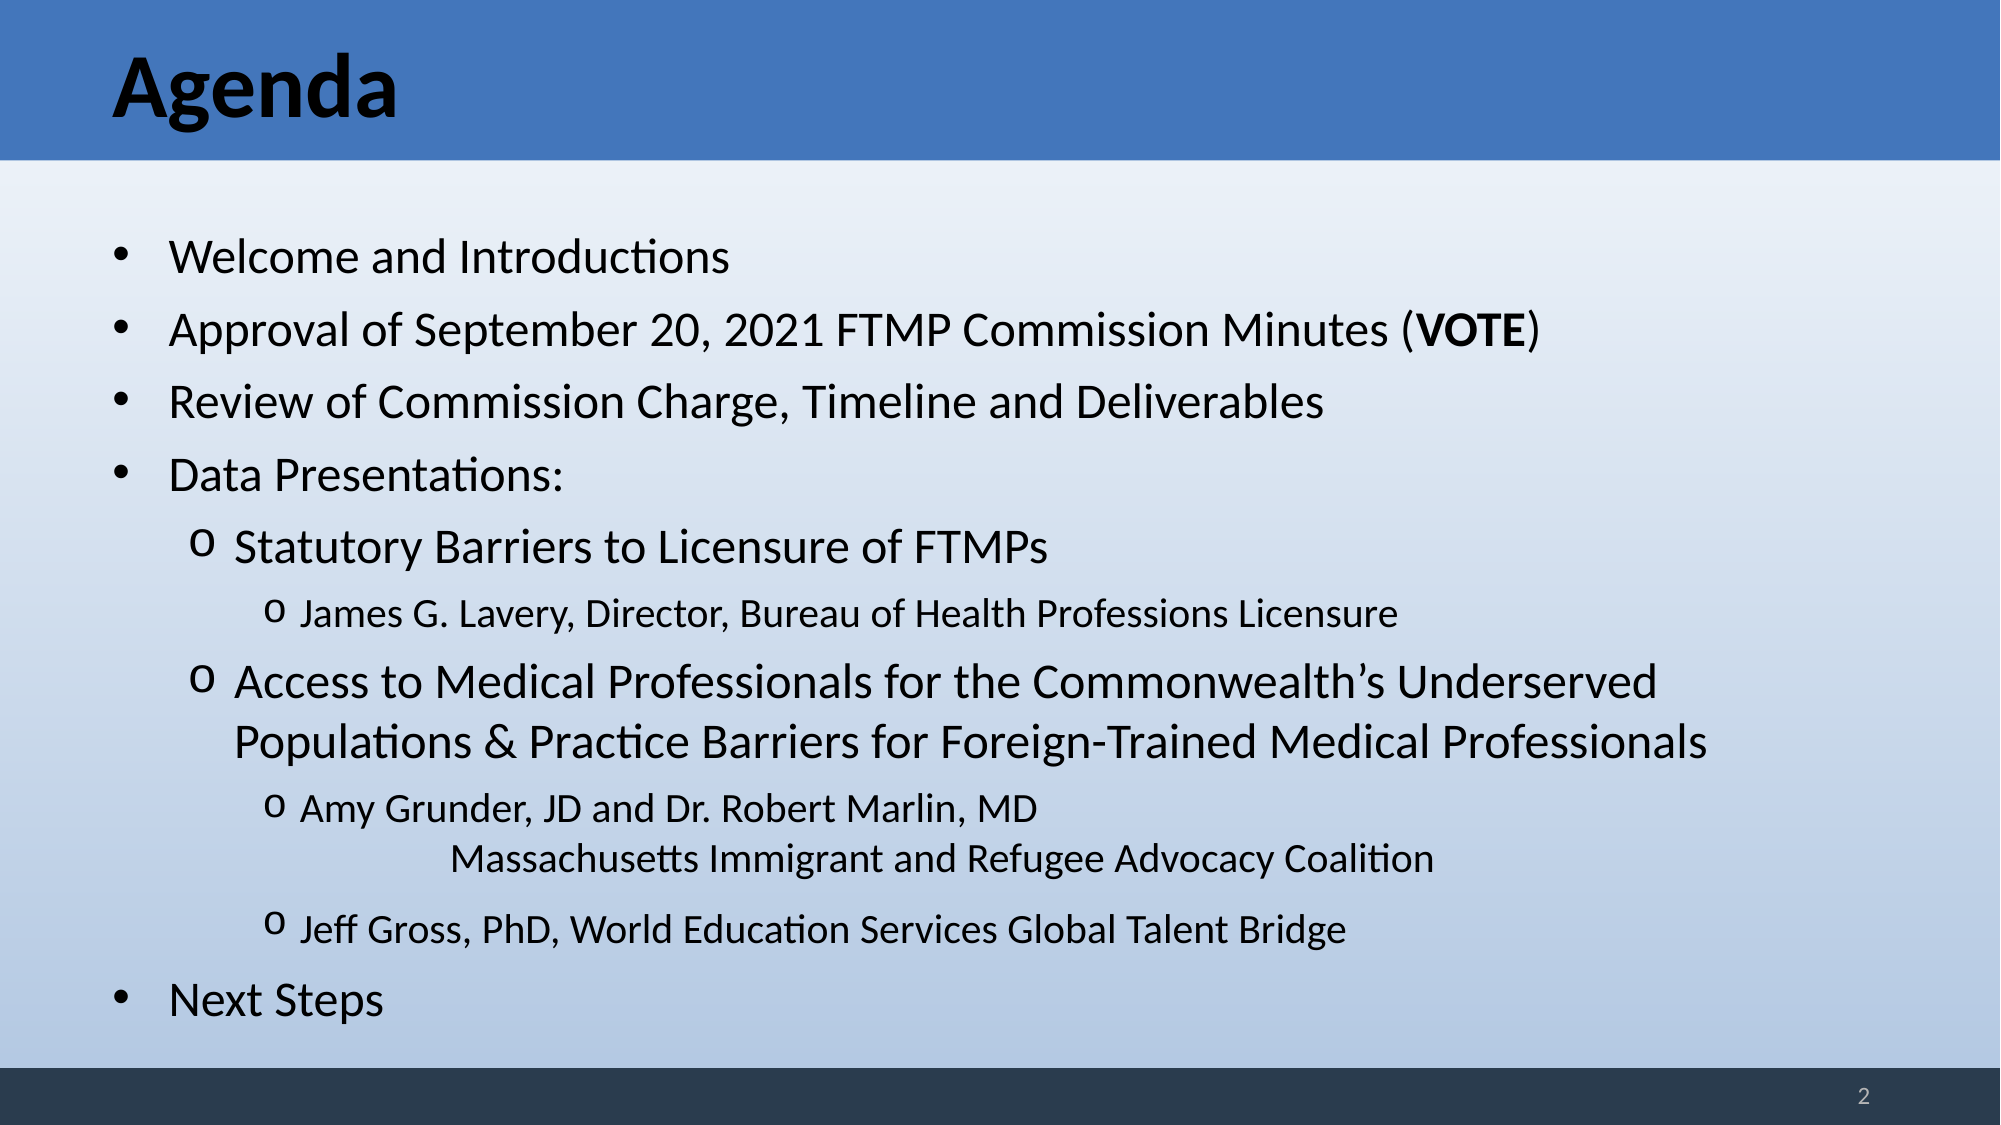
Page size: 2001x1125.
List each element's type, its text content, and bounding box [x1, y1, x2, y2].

title Agenda [97, 9, 1898, 153]
list Welcome and Introductions Approval of September 20, 2021 FTMP Commission Minutes (VOTE) Review of Commission Charge, Timeline and Deliverables Data Presentations: Statutory Barriers to Licensure of FTMPs James G. Lavery, Director, Bureau of Health Professions Licensure Access to Medical Professionals for the Commonwealth’s Underserved Populations & Practice Barriers for Foreign-Trained Medical Professionals Amy Grunder, JD and Dr. Robert Marlin, MD Massachusetts Immigrant and Refugee Advocacy Coalition Jeff Gross, PhD, World Education Services Global Talent Bridge Next Steps [97, 216, 1900, 1031]
slide_number 2 [1436, 1065, 1886, 1125]
